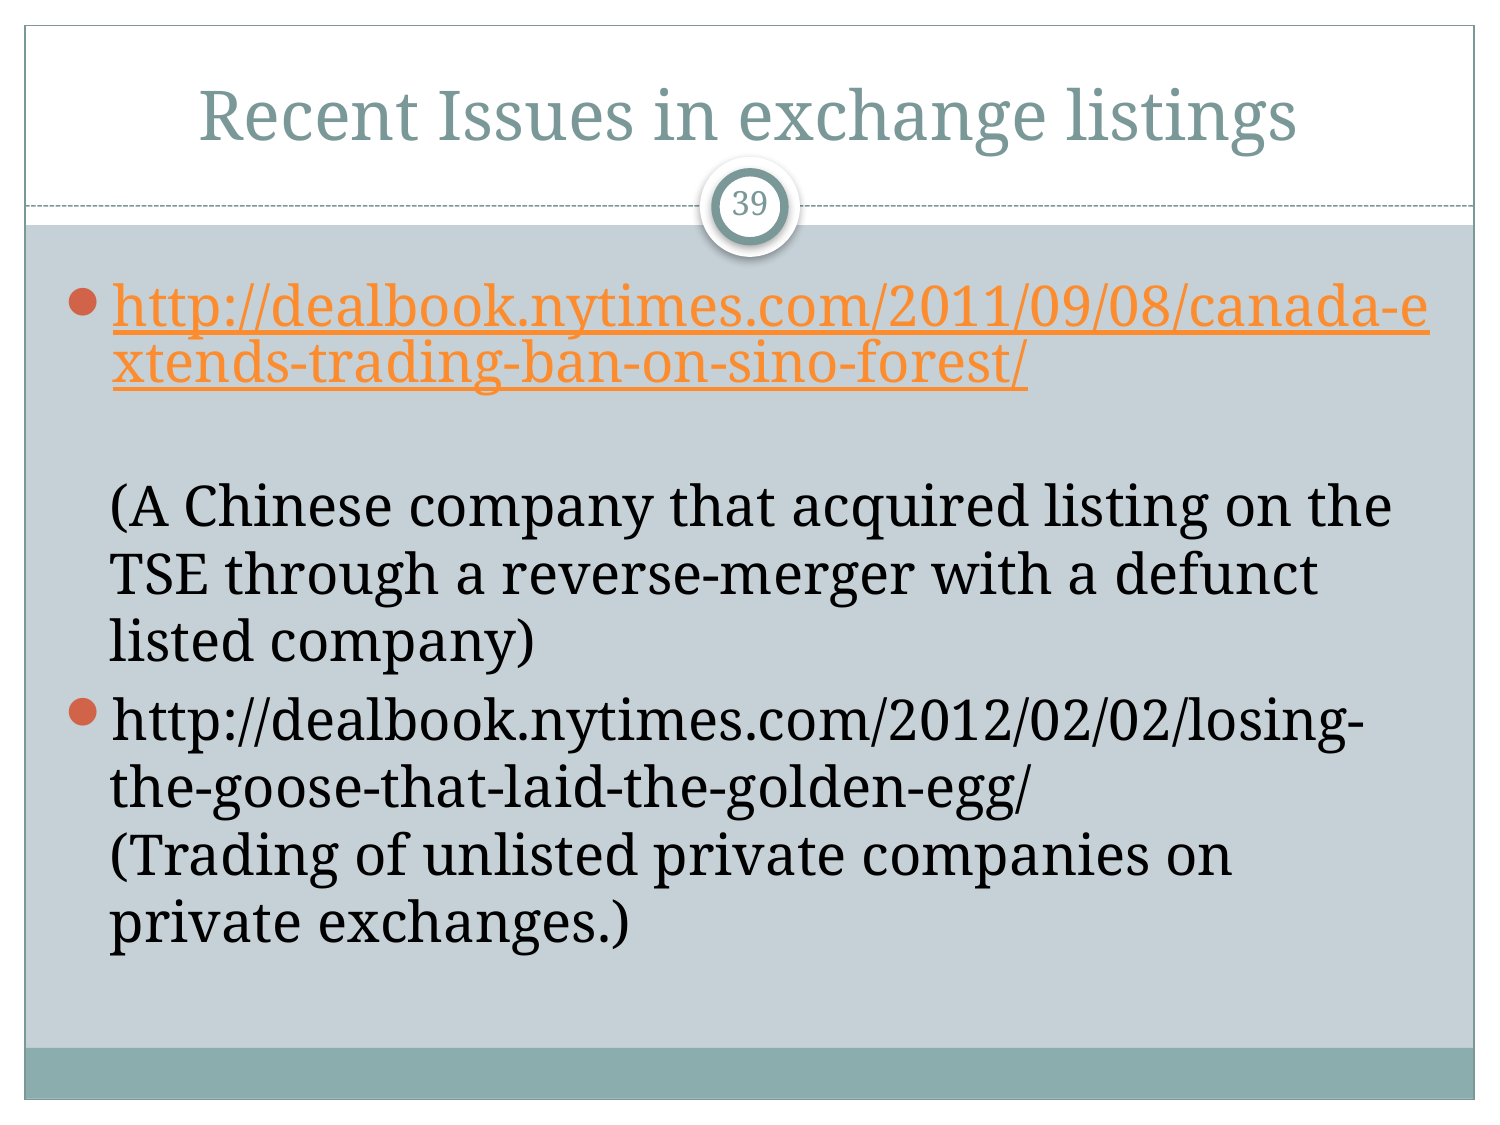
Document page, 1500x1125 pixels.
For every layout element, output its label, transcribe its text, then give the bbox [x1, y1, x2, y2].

list http://dealbook.nytimes.com/2011/09/08/canada-extends-trading-ban-on-sino-forest/ (A Chinese company that acquired listing on the TSE through a reverse-merger with a defunct listed company) http://dealbook.nytimes.com/2012/02/02/losing-the-goose-that-laid-the-golden-egg/ (Trading of unlisted private companies on private exchanges.) [50, 262, 1445, 1051]
slide_number 39 [712, 168, 788, 241]
title Recent Issues in exchange listings [49, 37, 1450, 162]
